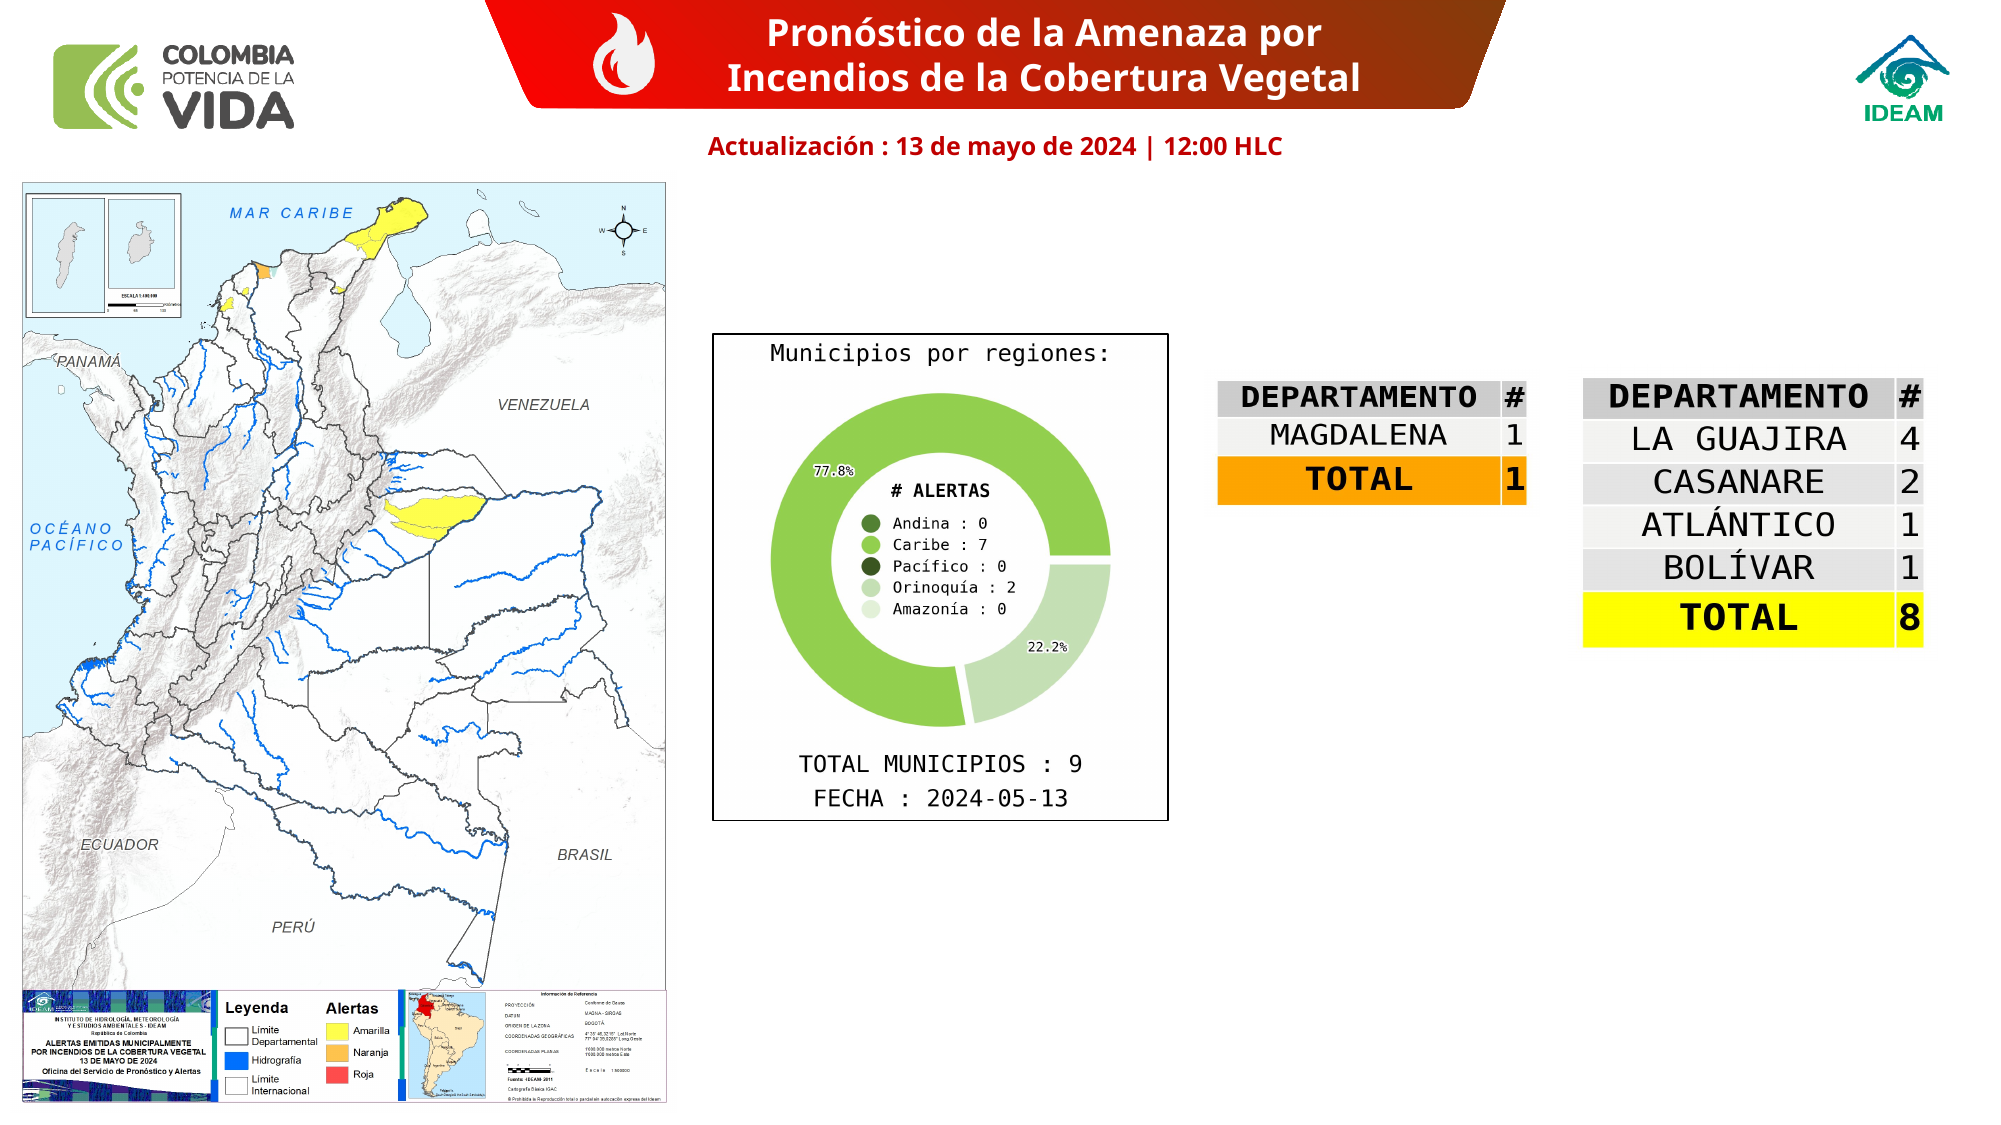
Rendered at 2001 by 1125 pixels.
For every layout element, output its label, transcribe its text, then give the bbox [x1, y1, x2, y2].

picture [593, 12, 655, 95]
list Actualización : 13 de mayo de 2024 | 12:00 HLC [585, 126, 1407, 188]
picture [0, 0, 2000, 1125]
